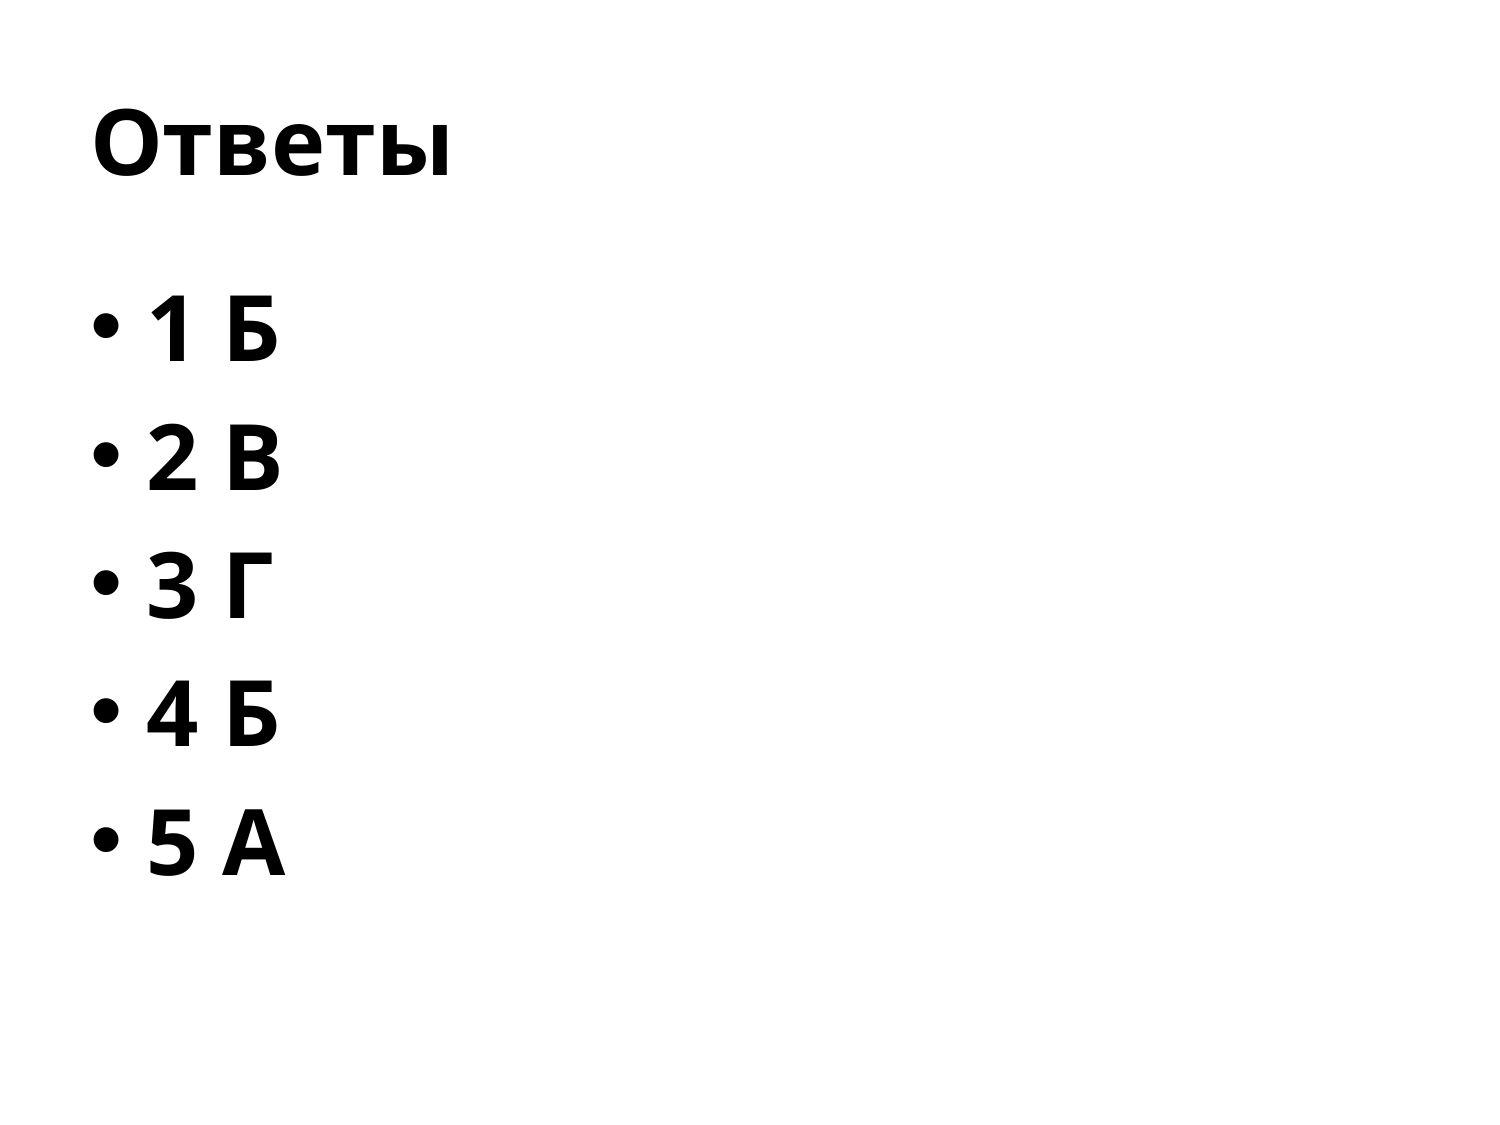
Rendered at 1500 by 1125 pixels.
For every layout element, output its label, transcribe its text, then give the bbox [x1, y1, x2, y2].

title Ответы [75, 45, 1425, 233]
list 1 Б 2 В 3 Г 4 Б 5 А [75, 262, 1425, 1005]
